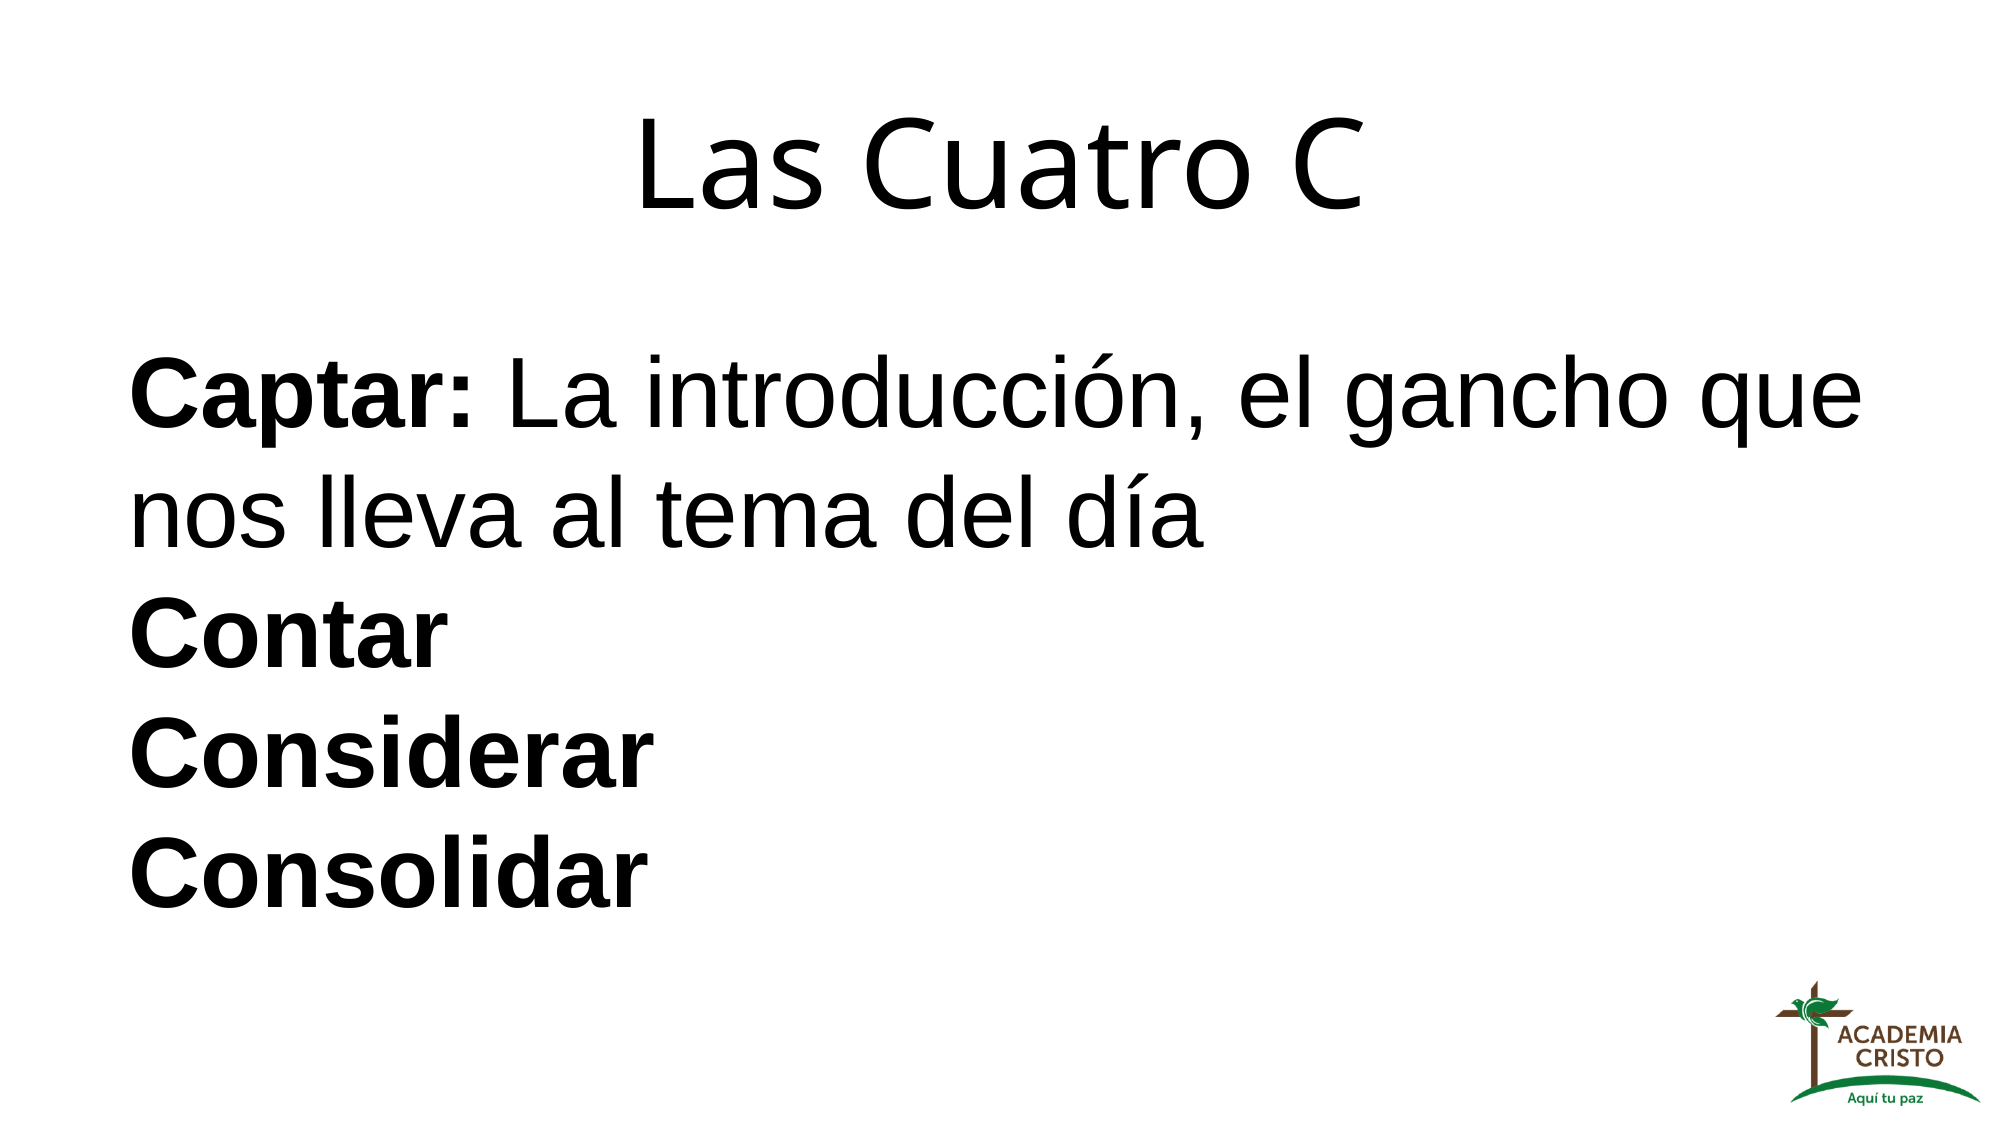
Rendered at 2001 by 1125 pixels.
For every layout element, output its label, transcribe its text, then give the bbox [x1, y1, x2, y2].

title Las Cuatro C [137, 59, 1863, 278]
picture [1759, 972, 2000, 1125]
text_box Captar: La introducción, el gancho que nos lleva al tema del día Contar Considerar Consolidar [113, 320, 1894, 935]
